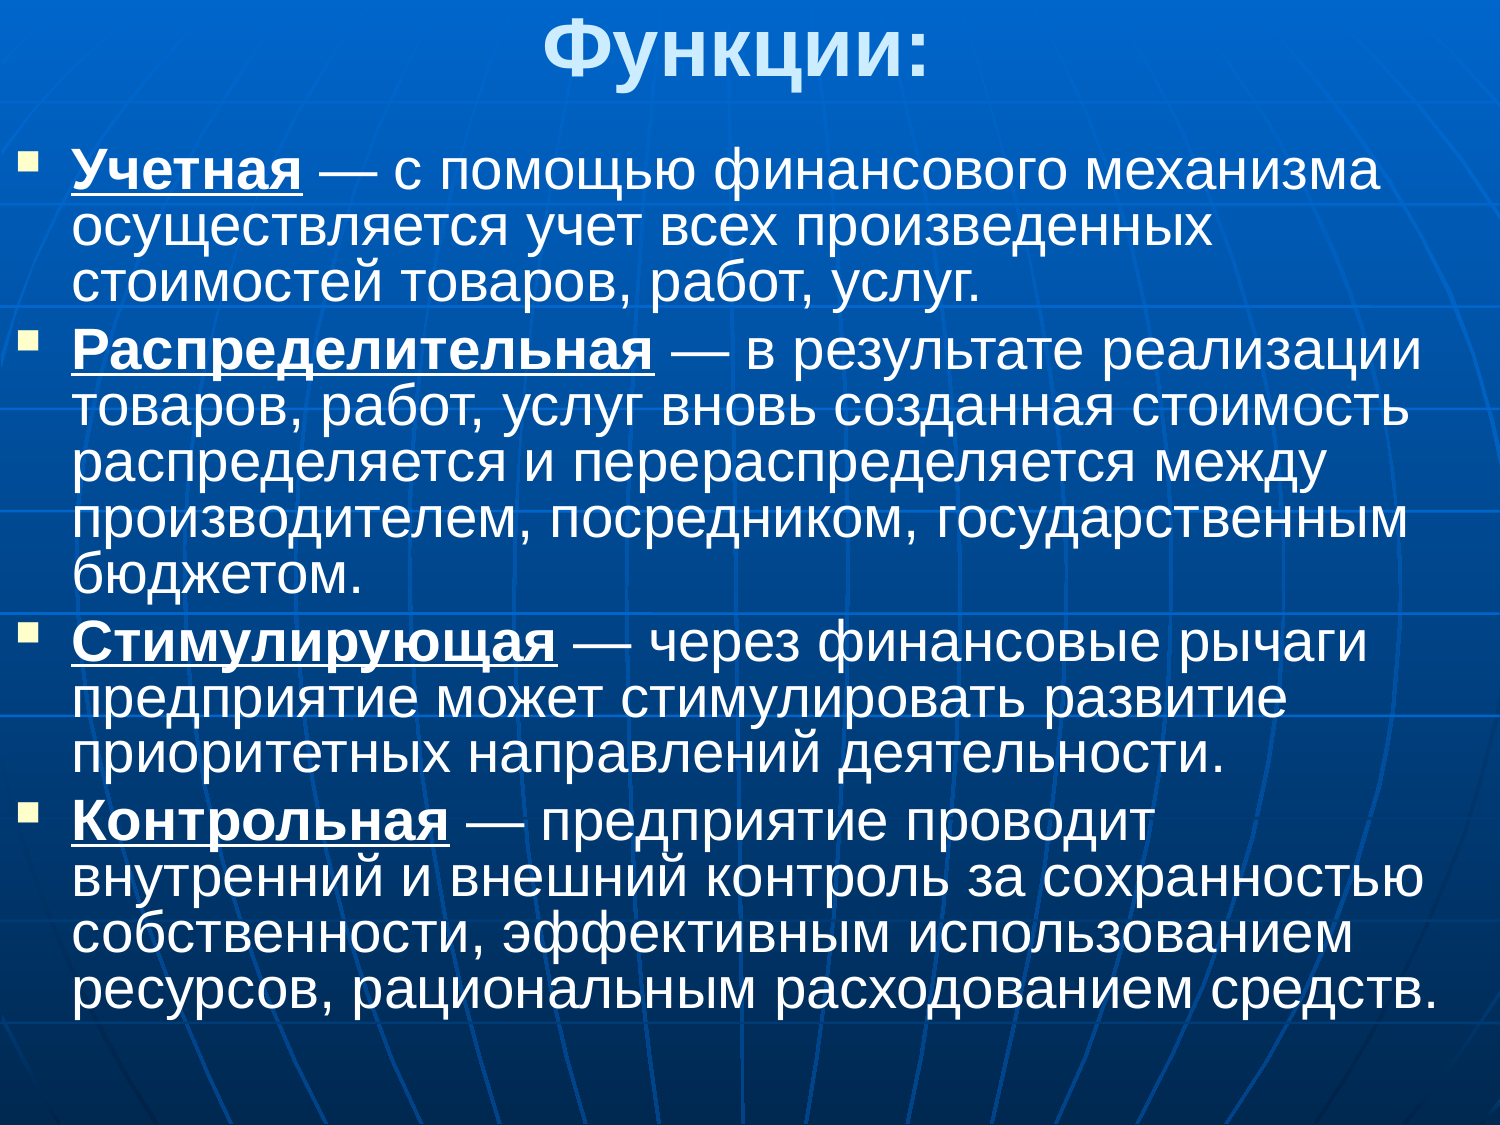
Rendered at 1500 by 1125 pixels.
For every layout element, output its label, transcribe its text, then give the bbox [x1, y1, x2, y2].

title Функции: [62, 0, 1413, 137]
list Учетная — с помощью финансового механизма осуществляется учет всех произведенных стоимостей товаров, работ, услуг. Распределительная — в результате реализации товаров, работ, услуг вновь созданная стоимость распределяется и перераспределяется между производителем, посредником, государственным бюджетом. Стимулирующая — через финансовые рычаги предприятие может стимулировать развитие приоритетных направлений деятельности. Контрольная — предприятие проводит внутренний и внешний контроль за сохранностью собственности, эффективным использованием ресурсов, рациональным расходованием средств. [0, 137, 1500, 1088]
